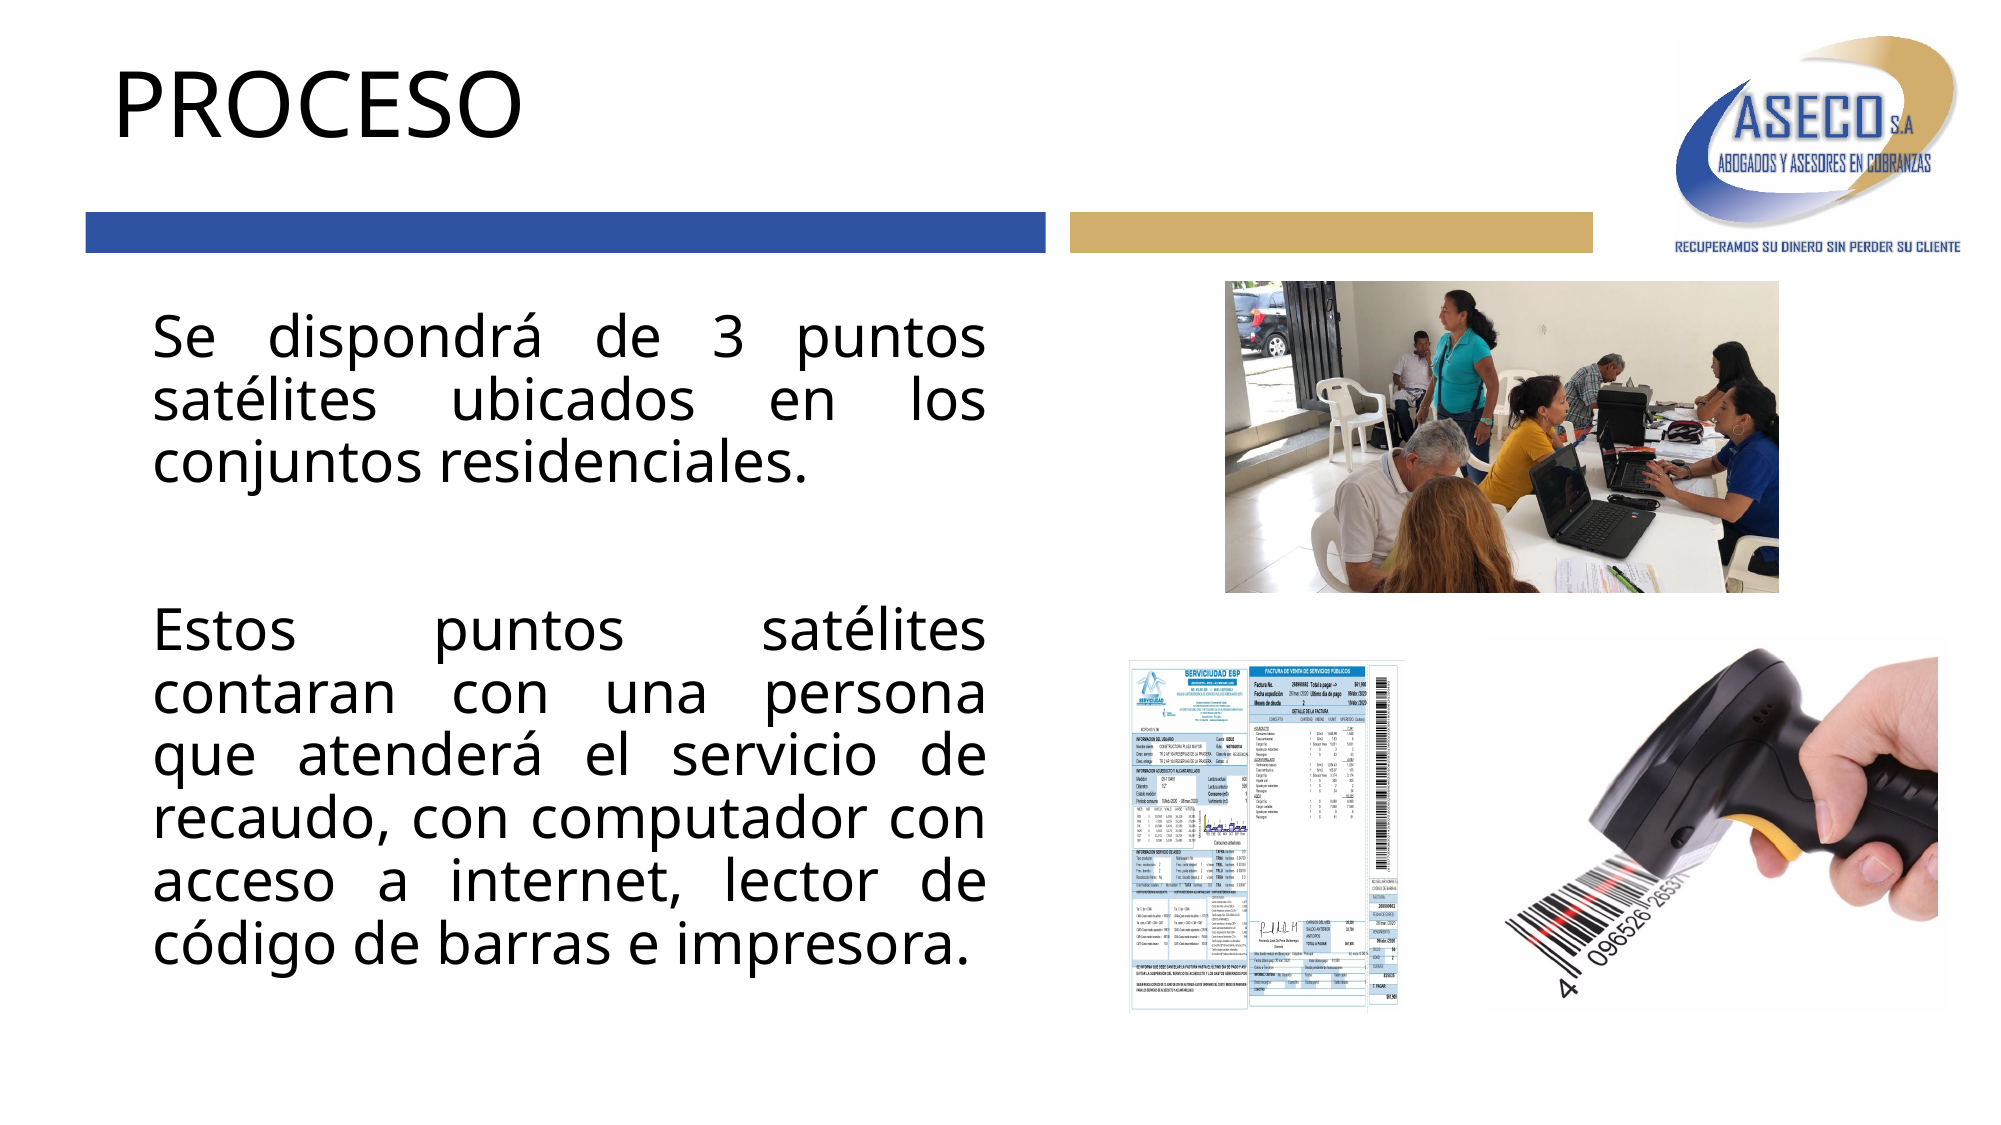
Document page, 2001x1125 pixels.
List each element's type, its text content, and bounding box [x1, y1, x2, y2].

picture [1674, 36, 1961, 253]
picture [1225, 281, 1779, 593]
text_box PROCESO [96, 38, 1226, 164]
picture [1129, 660, 1405, 1014]
list Se dispondrá de 3 puntos satélites ubicados en los conjuntos residenciales. Estos puntos satélites contaran con una persona que atenderá el servicio de recaudo, con computador con acceso a internet, lector de código de barras e impresora. [137, 299, 1003, 1014]
picture [1486, 634, 1949, 1014]
